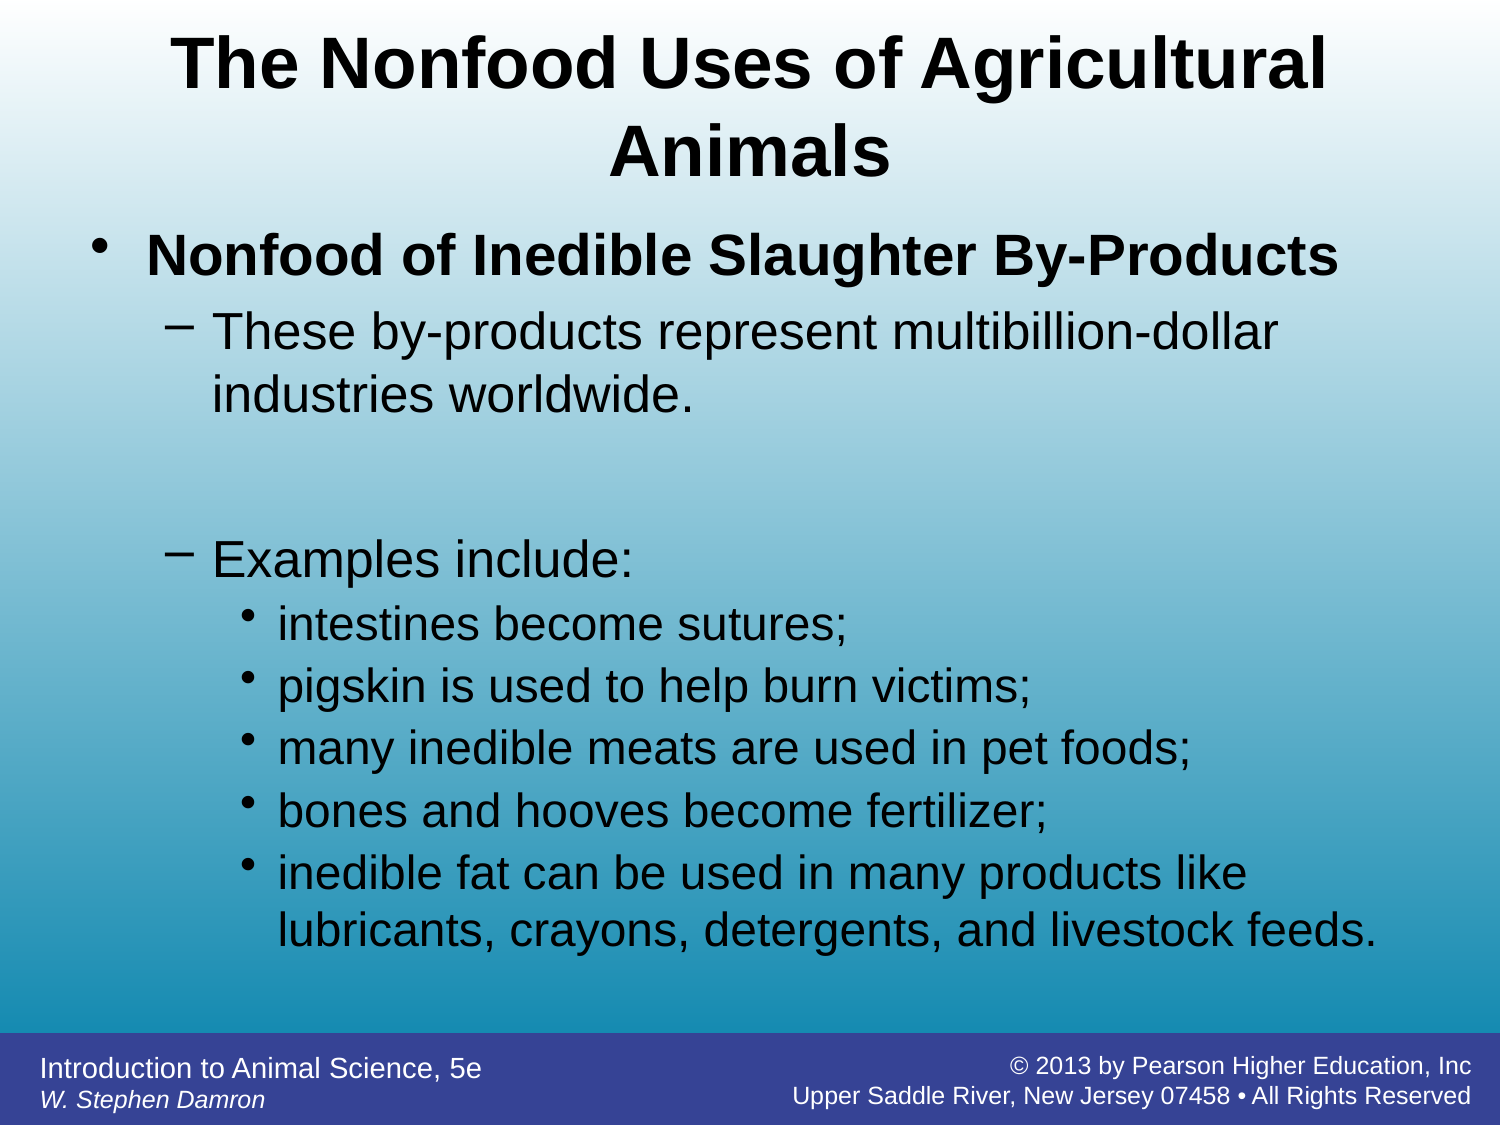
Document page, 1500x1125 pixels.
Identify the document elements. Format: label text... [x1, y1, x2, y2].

title The Nonfood Uses of Agricultural Animals [74, 44, 1426, 163]
list Nonfood of Inedible Slaughter By-Products These by-products represent multibillion-dollar industries worldwide. Examples include: intestines become sutures; pigskin is used to help burn victims; many inedible meats are used in pet foods; bones and hooves become fertilizer; inedible fat can be used in many products like lubricants, crayons, detergents, and livestock feeds. [74, 209, 1426, 1023]
picture [0, 1033, 1500, 1125]
